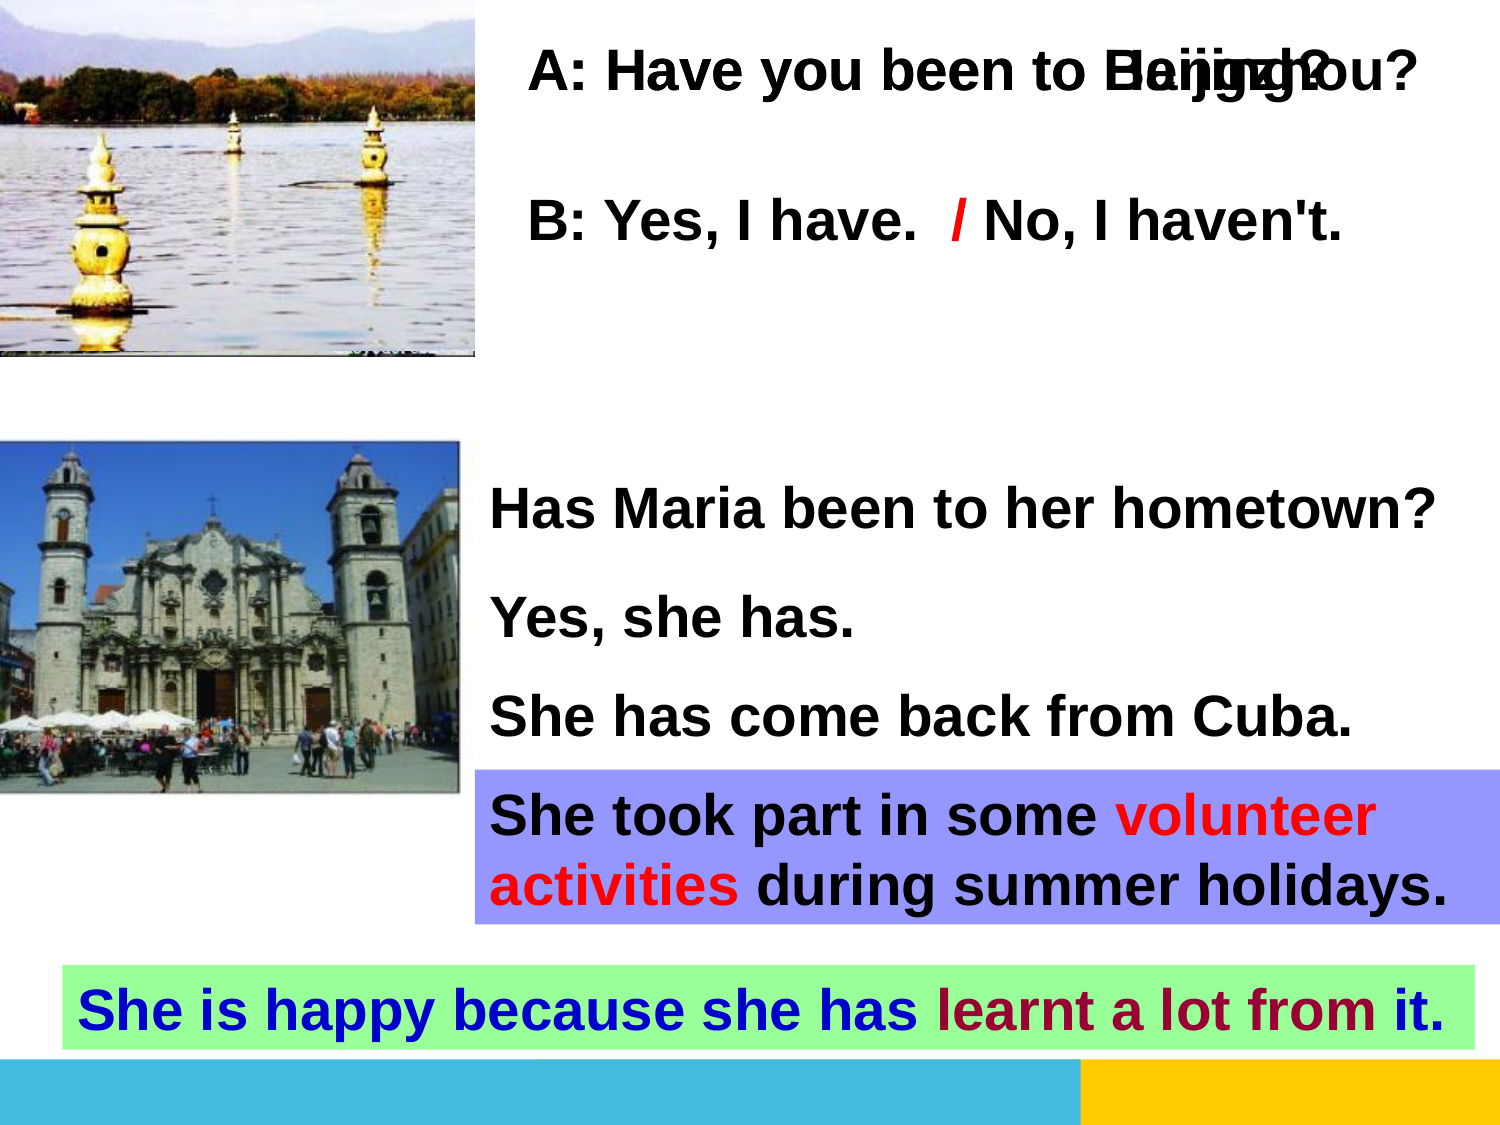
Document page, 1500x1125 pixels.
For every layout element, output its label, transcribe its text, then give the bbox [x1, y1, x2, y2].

text_box Has Maria been to her hometown? [479, 462, 1500, 548]
picture [0, 437, 476, 798]
text_box A: Have you been to Hangzhou? [512, 24, 1500, 110]
text_box She took part in some volunteer activities during summer holidays. [474, 769, 1500, 925]
text_box B: Yes, I have. / No, I haven't. [512, 174, 1500, 260]
picture [0, 0, 476, 352]
text_box Yes, she has. She has come back from Cuba. [479, 572, 1500, 756]
text_box She is happy because she has learnt a lot from it. [62, 964, 1475, 1050]
